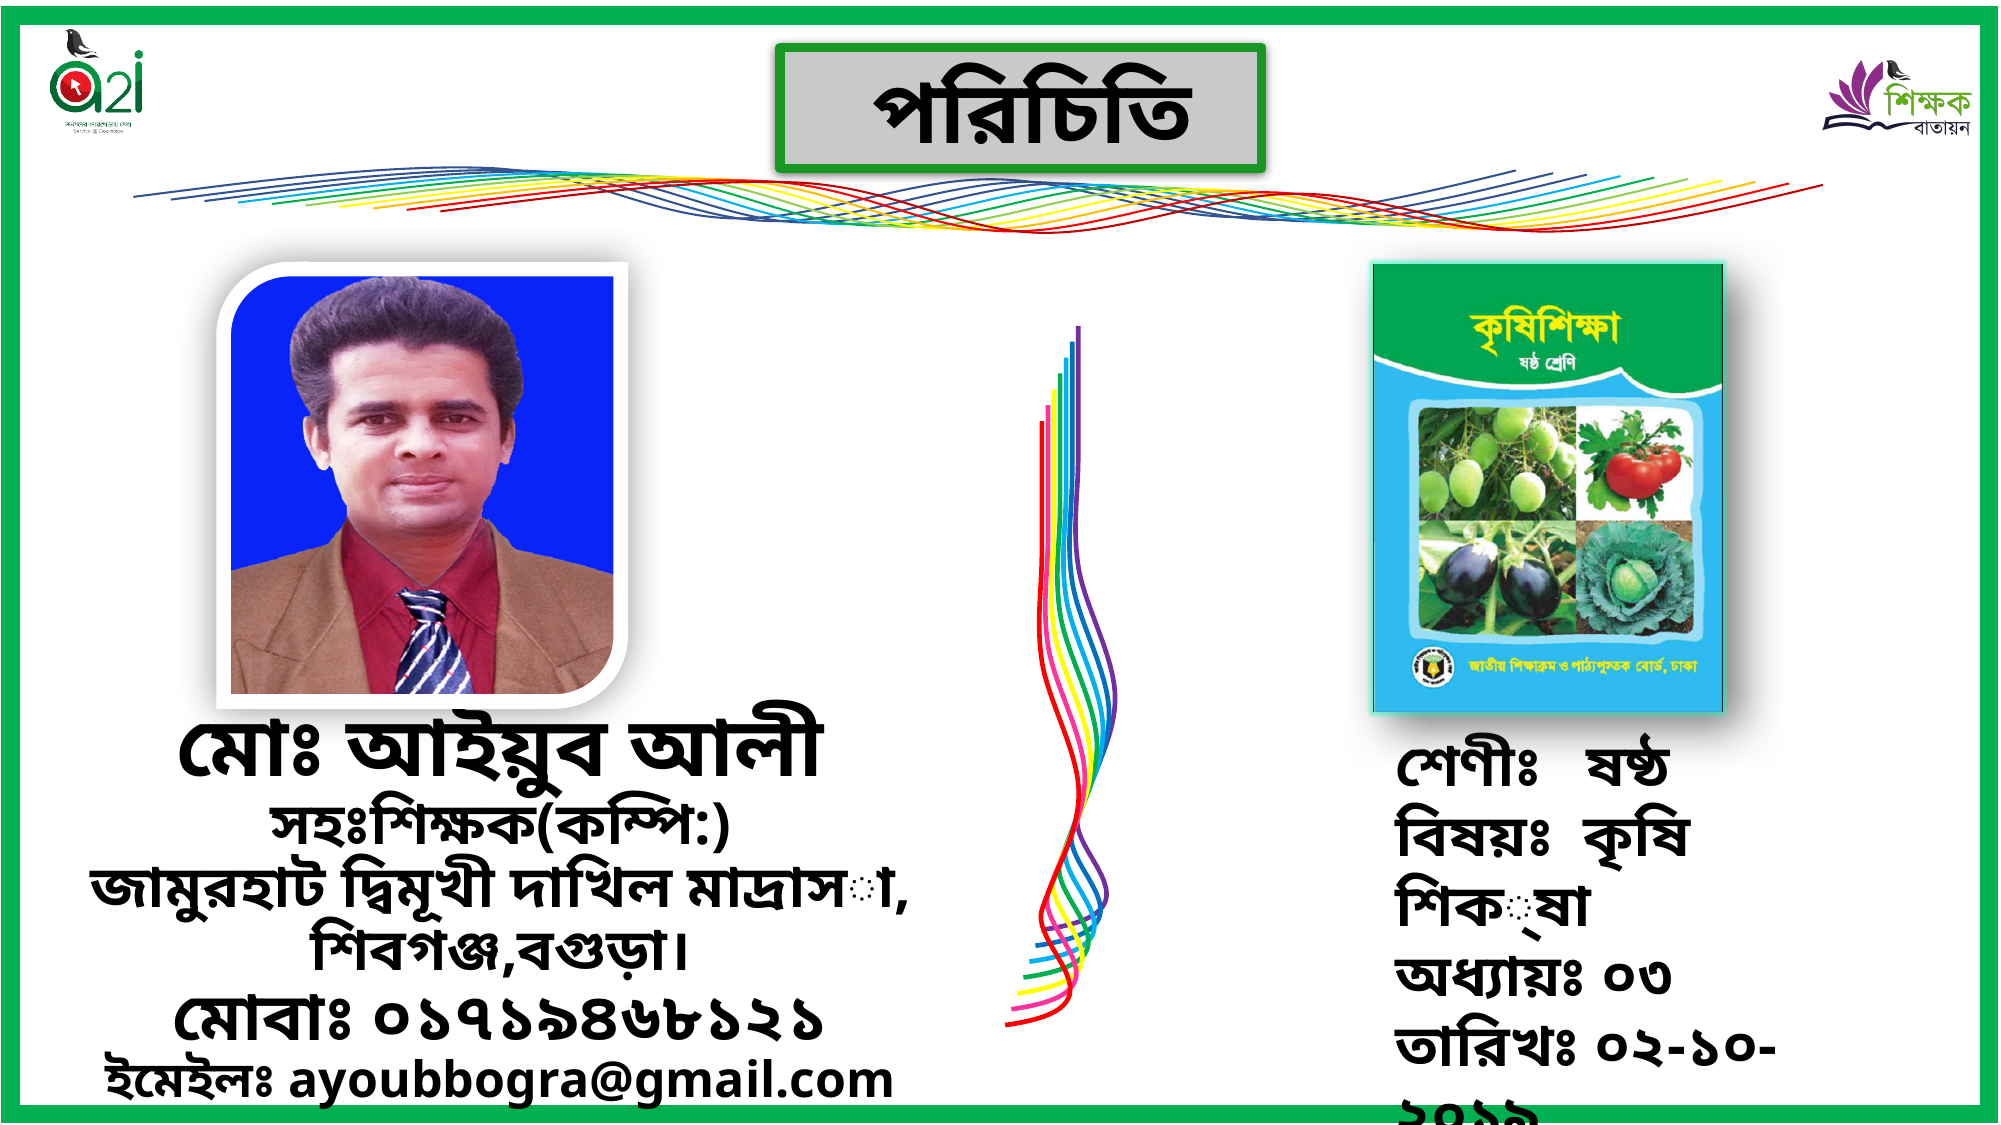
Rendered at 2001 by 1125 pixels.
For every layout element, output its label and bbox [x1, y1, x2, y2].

picture [1362, 253, 1734, 722]
text_box [0, 4, 2000, 1125]
picture [1813, 20, 1986, 183]
text_box [1005, 325, 1116, 1026]
picture [223, 269, 621, 702]
text_box [133, 167, 1823, 233]
